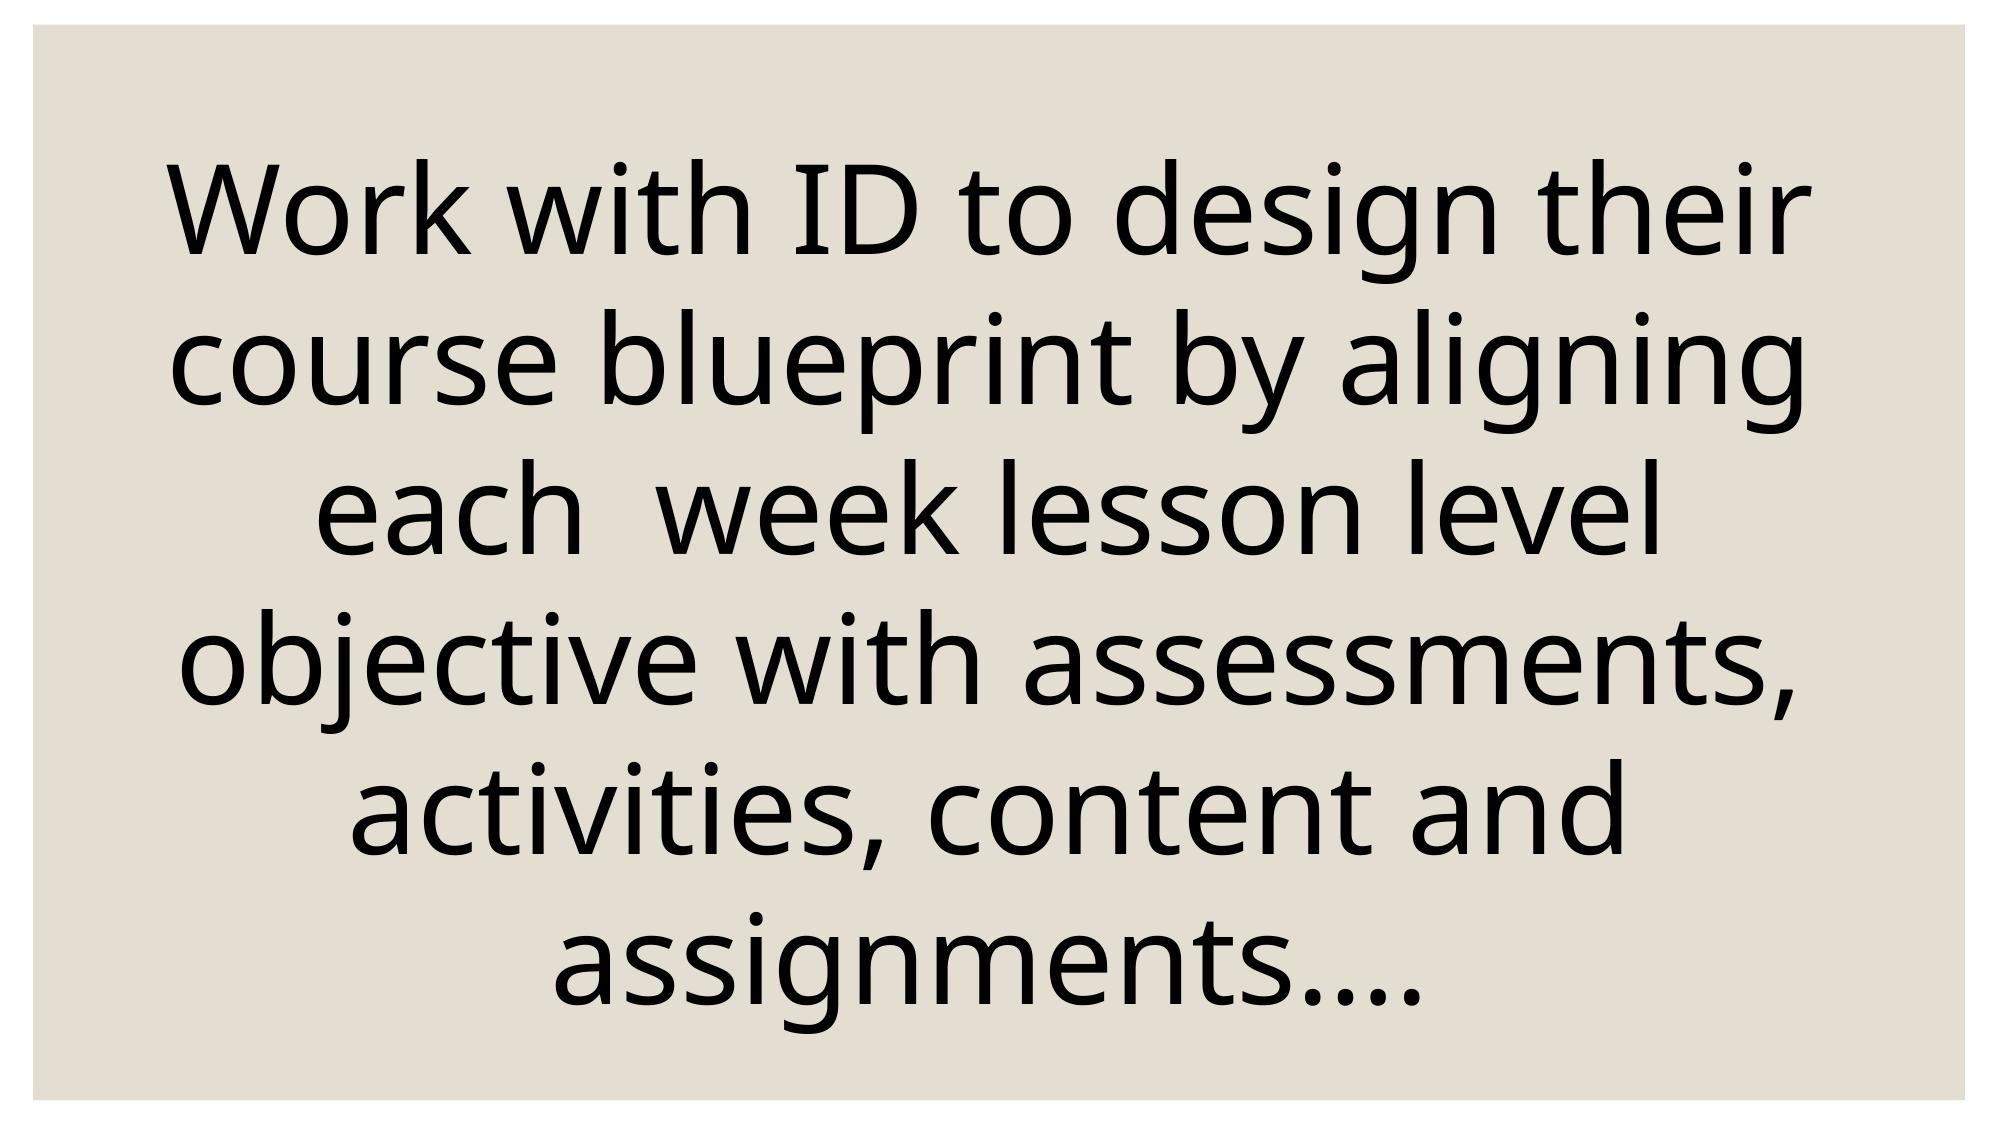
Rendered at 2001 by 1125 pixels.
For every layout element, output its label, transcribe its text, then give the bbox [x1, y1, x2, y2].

text_box Work with ID to design their course blueprint by aligning each week lesson level objective with assessments, activities, content and assignments…. [84, 122, 1896, 1037]
